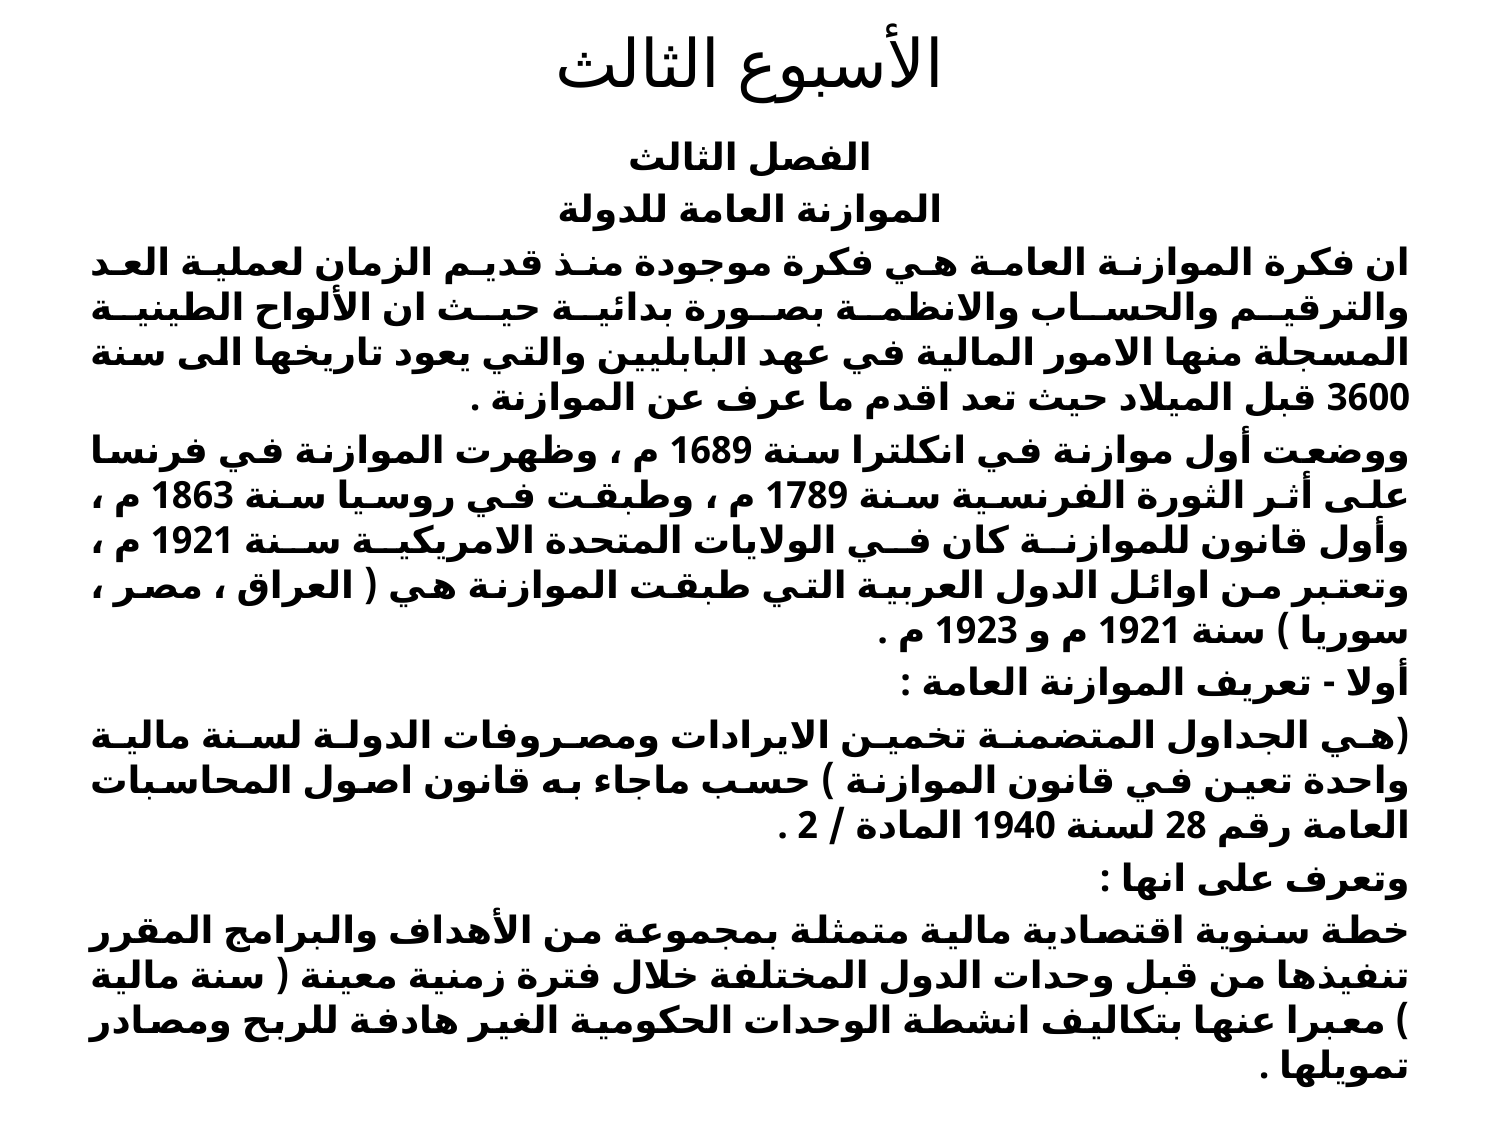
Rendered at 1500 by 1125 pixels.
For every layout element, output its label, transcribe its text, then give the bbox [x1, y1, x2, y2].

title الأسبوع الثالث [75, 19, 1425, 102]
list الفصل الثالث الموازنة العامة للدولة ان فكرة الموازنة العامة هي فكرة موجودة منذ قديم الزمان لعملية العد والترقيم والحساب والانظمة بصورة بدائية حيث ان الألواح الطينية المسجلة منها الامور المالية في عهد البابليين والتي يعود تاريخها الى سنة 3600 قبل الميلاد حيث تعد اقدم ما عرف عن الموازنة . ووضعت أول موازنة في انكلترا سنة 1689 م ، وظهرت الموازنة في فرنسا على أثر الثورة الفرنسية سنة 1789 م ، وطبقت في روسيا سنة 1863 م ، وأول قانون للموازنة كان في الولايات المتحدة الامريكية سنة 1921 م ، وتعتبر من اوائل الدول العربية التي طبقت الموازنة هي ( العراق ، مصر ، سوريا ) سنة 1921 م و 1923 م . أولا - تعريف الموازنة العامة : (هي الجداول المتضمنة تخمين الايرادات ومصروفات الدولة لسنة مالية واحدة تعين في قانون الموازنة ) حسب ماجاء به قانون اصول المحاسبات العامة رقم 28 لسنة 1940 المادة / 2 . وتعرف على انها : خطة سنوية اقتصادية مالية متمثلة بمجموعة من الأهداف والبرامج المقرر تنفيذها من قبل وحدات الدول المختلفة خلال فترة زمنية معينة ( سنة مالية ) معبرا عنها بتكاليف انشطة الوحدات الحكومية الغير هادفة للربح ومصادر تمويلها . [75, 125, 1425, 1094]
